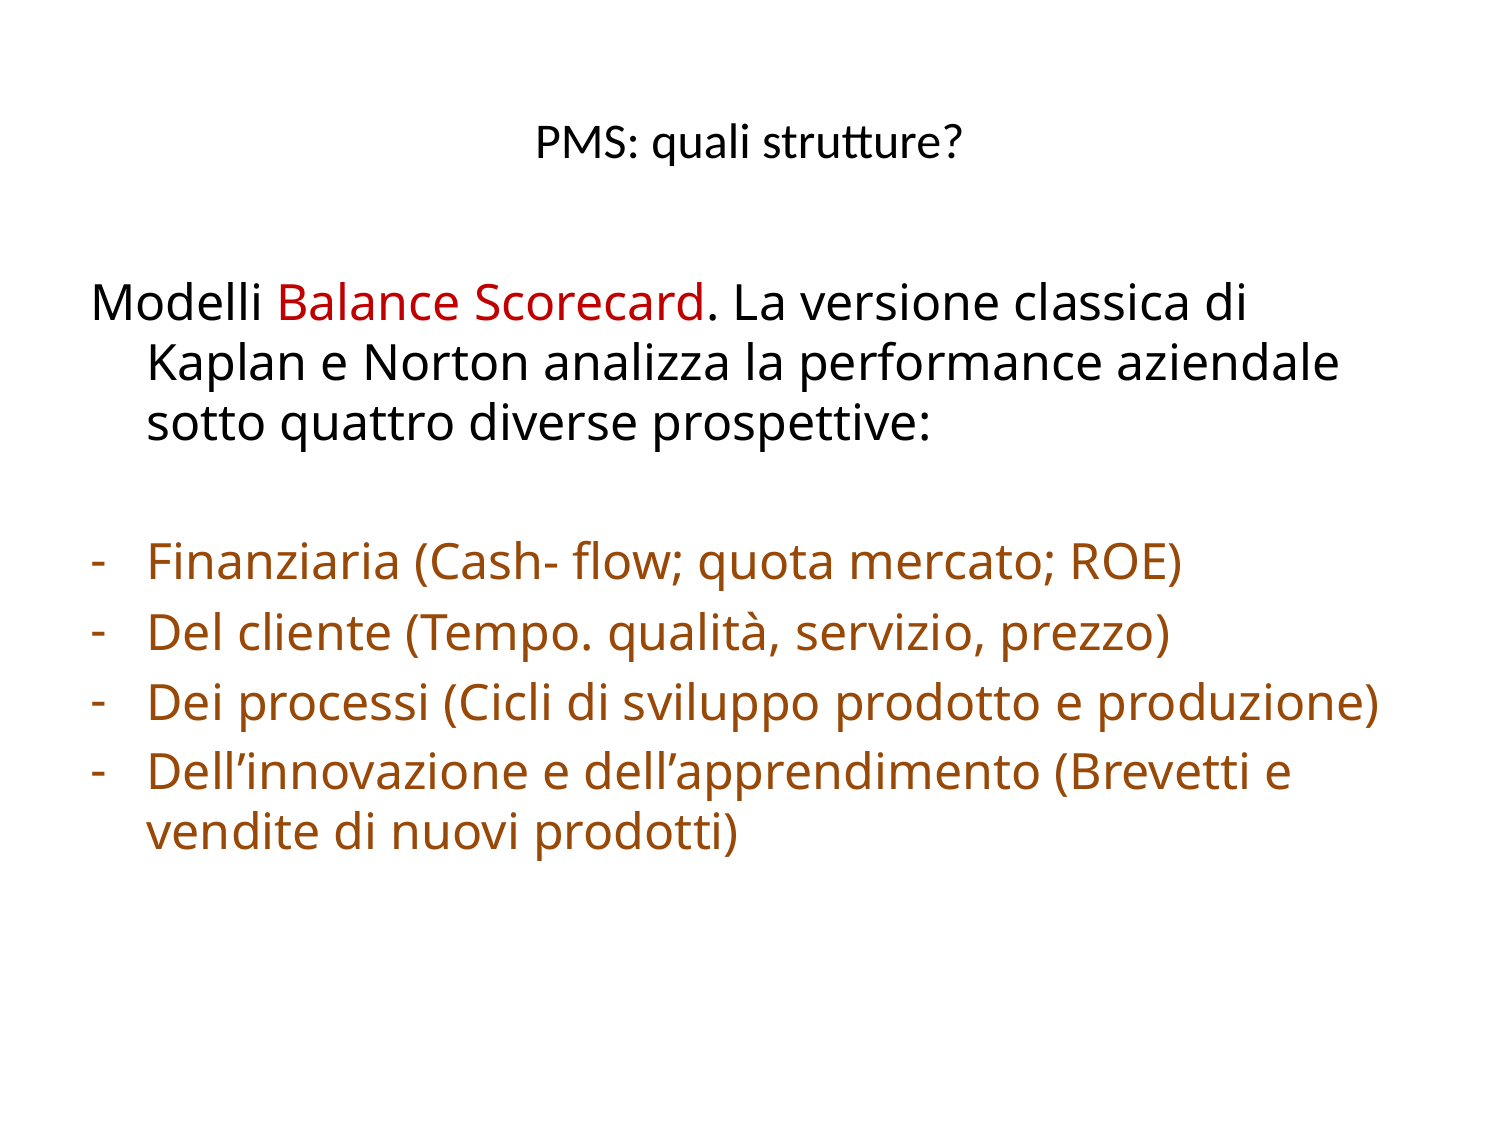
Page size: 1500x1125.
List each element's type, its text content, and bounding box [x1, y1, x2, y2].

title PMS: quali strutture? [75, 45, 1425, 233]
list Modelli Balance Scorecard. La versione classica di Kaplan e Norton analizza la performance aziendale sotto quattro diverse prospettive: Finanziaria (Cash- flow; quota mercato; ROE) Del cliente (Tempo. qualità, servizio, prezzo) Dei processi (Cicli di sviluppo prodotto e produzione) Dell’innovazione e dell’apprendimento (Brevetti e vendite di nuovi prodotti) [75, 262, 1425, 1005]
